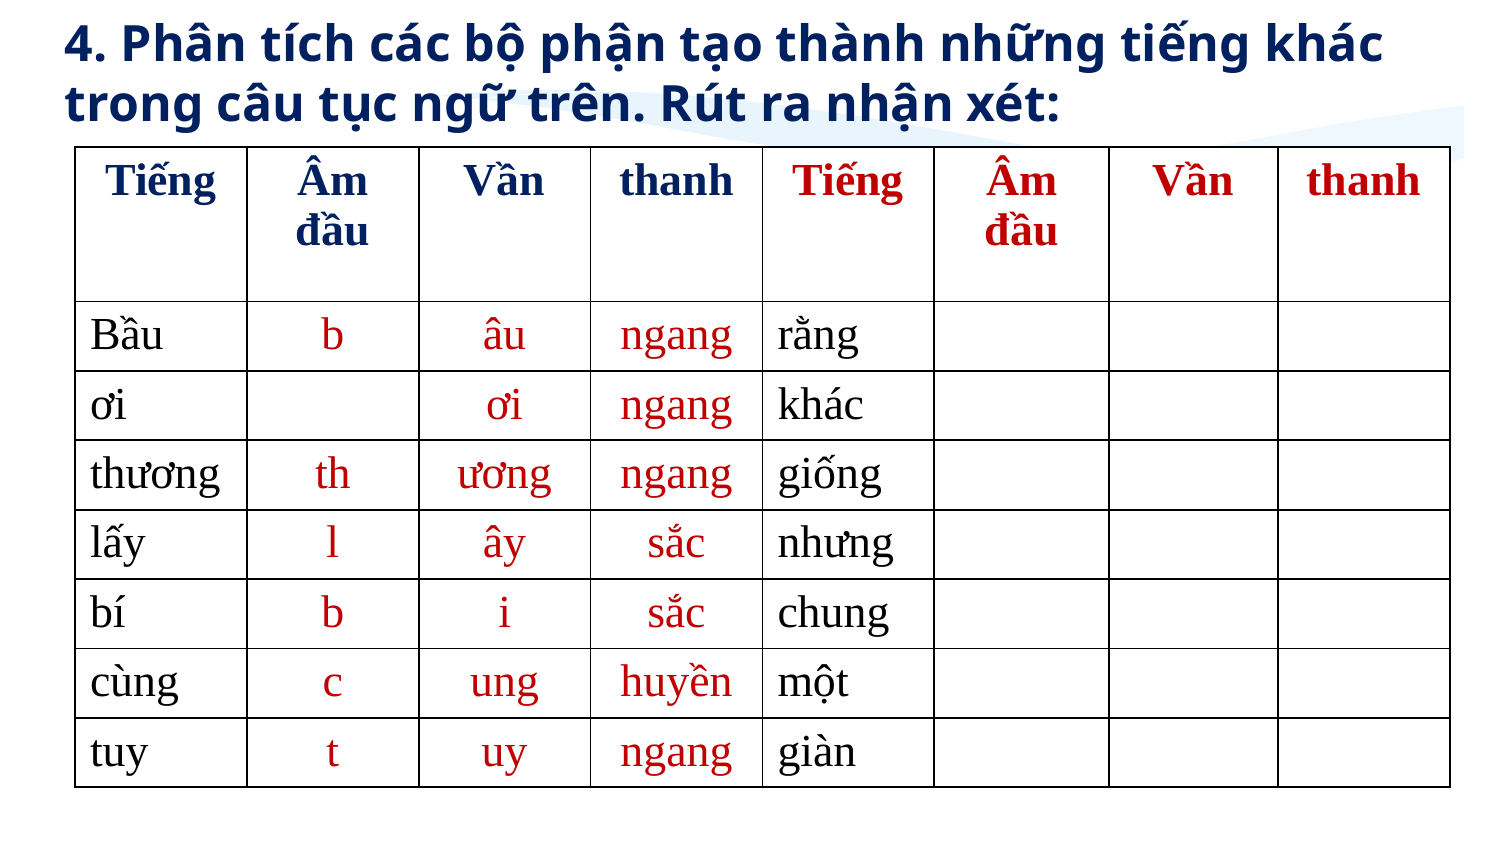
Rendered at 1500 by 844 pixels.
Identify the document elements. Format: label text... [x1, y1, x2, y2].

table_cell sắc [591, 511, 762, 578]
table_cell b [248, 580, 418, 648]
table_cell l [248, 511, 418, 578]
table_cell [935, 372, 1108, 439]
table_header Tiếng [763, 148, 933, 301]
table_cell một [763, 649, 933, 717]
table_cell ương [420, 441, 590, 509]
table_cell ơi [420, 372, 590, 439]
table_cell chung [763, 580, 933, 648]
table_cell t [248, 719, 418, 786]
table_cell [935, 302, 1108, 370]
table_cell b [248, 302, 418, 370]
table_cell rằng [763, 302, 933, 370]
table_cell [935, 511, 1108, 578]
table_cell giàn [763, 719, 933, 786]
table_cell [1279, 302, 1449, 370]
table_cell [1110, 302, 1277, 370]
table_cell âu [420, 302, 590, 370]
table_cell ơi [76, 372, 246, 439]
table_cell cùng [76, 649, 246, 717]
table_header Âm đầu [248, 148, 418, 301]
table_header Âm đầu [935, 148, 1108, 301]
table_cell [1279, 511, 1449, 578]
table_cell ây [420, 511, 590, 578]
table_cell Bầu [76, 302, 246, 370]
table_cell huyền [591, 649, 762, 717]
table_cell [1279, 719, 1449, 786]
table_cell ngang [591, 372, 762, 439]
table_cell uy [420, 719, 590, 786]
table_cell lấy [76, 511, 246, 578]
table_cell [1279, 441, 1449, 509]
text_box 4. Phân tích các bộ phận tạo thành những tiếng khác trong câu tục ngữ trên. Rút ra nhận xét: [49, 4, 1463, 139]
table_header thanh [1279, 148, 1449, 301]
table_cell [1279, 649, 1449, 717]
table_cell [935, 441, 1108, 509]
table_cell nhưng [763, 511, 933, 578]
table_cell ung [420, 649, 590, 717]
table_cell [935, 580, 1108, 648]
table_cell ngang [591, 302, 762, 370]
table_header thanh [591, 148, 762, 301]
table_header Vần [1110, 148, 1277, 301]
table_cell c [248, 649, 418, 717]
table_cell [1110, 511, 1277, 578]
table_cell tuy [76, 719, 246, 786]
table_cell khác [763, 372, 933, 439]
table_header Tiếng [76, 148, 246, 301]
table_cell [1110, 719, 1277, 786]
table_cell th [248, 441, 418, 509]
table_cell [1279, 372, 1449, 439]
table_cell [1110, 649, 1277, 717]
table_cell [248, 372, 418, 439]
table_cell giống [763, 441, 933, 509]
table_cell ngang [591, 719, 762, 786]
table_cell bí [76, 580, 246, 648]
table_cell [935, 719, 1108, 786]
table_cell [1279, 580, 1449, 648]
table_cell sắc [591, 580, 762, 648]
table_cell [935, 649, 1108, 717]
table_cell i [420, 580, 590, 648]
table_header Vần [420, 148, 590, 301]
table_cell [1110, 441, 1277, 509]
table_cell [1110, 372, 1277, 439]
table_cell ngang [591, 441, 762, 509]
table_cell thương [76, 441, 246, 509]
table_cell [1110, 580, 1277, 648]
